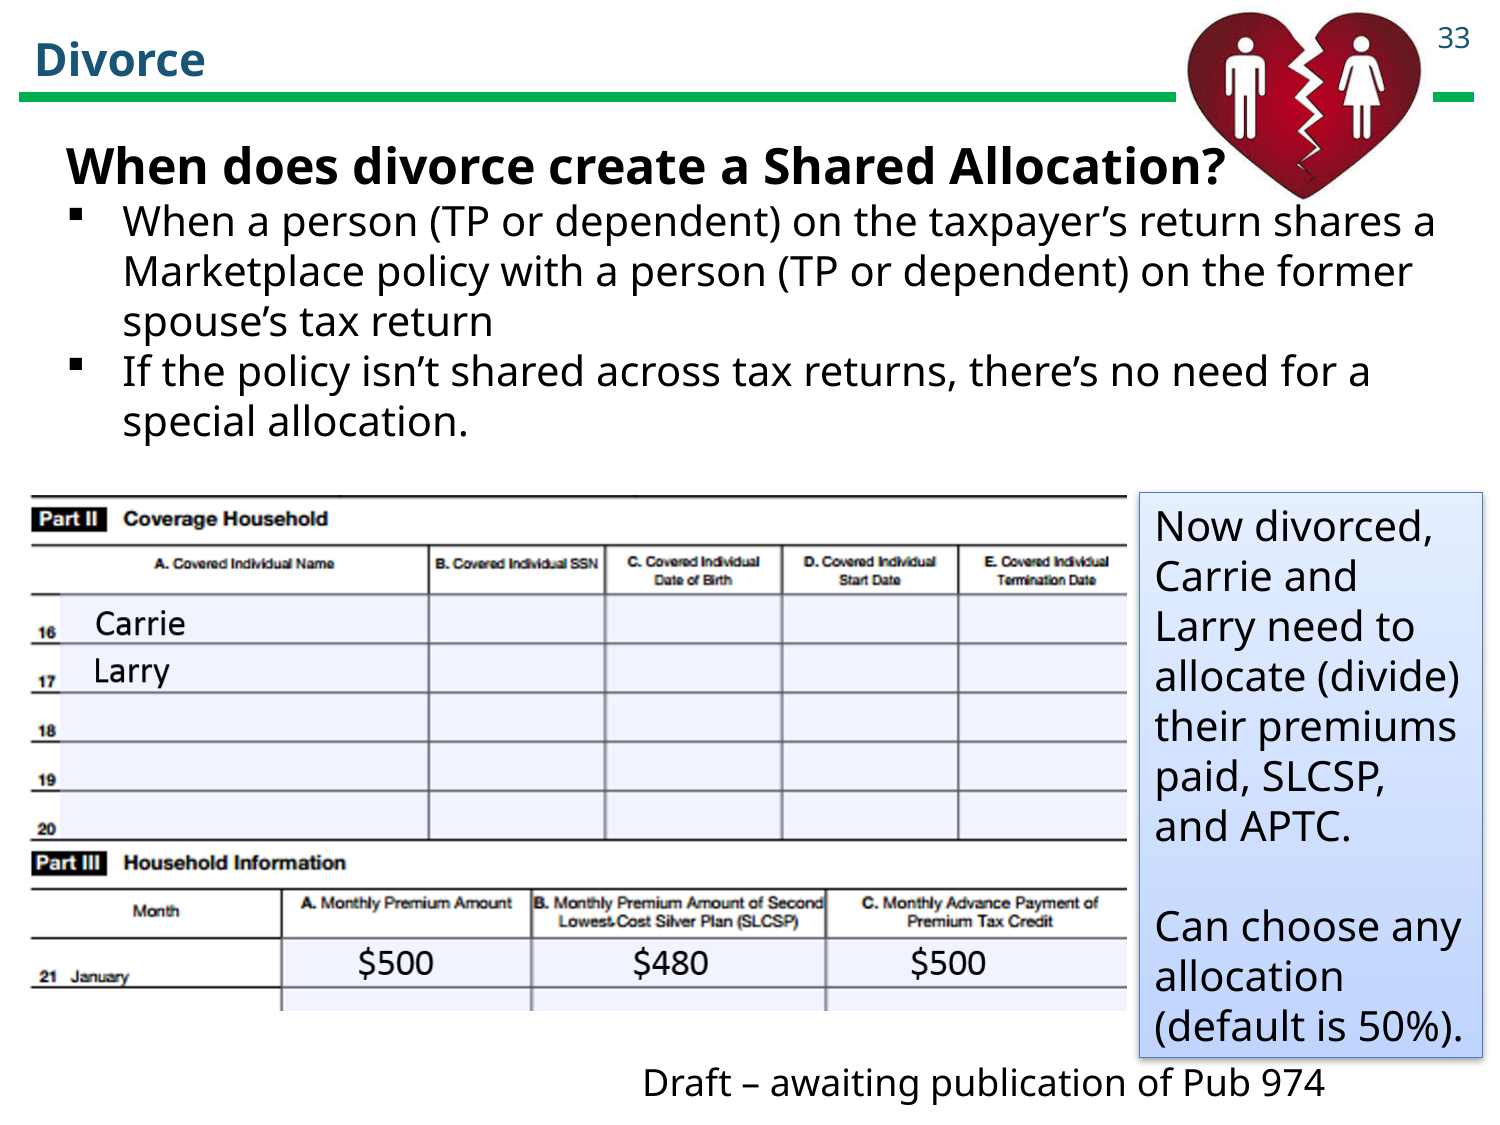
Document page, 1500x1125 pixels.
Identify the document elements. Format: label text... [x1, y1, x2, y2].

title Divorce [18, 15, 1121, 101]
text_box Draft – awaiting publication of Pub 974 [627, 1051, 1476, 1112]
picture [11, 495, 1128, 1012]
text_box When does divorce create a Shared Allocation? When a person (TP or dependent) on the taxpayer’s return shares a Marketplace policy with a person (TP or dependent) on the former spouse’s tax return If the policy isn’t shared across tax returns, there’s no need for a special allocation. [51, 127, 1478, 453]
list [1126, 0, 1483, 211]
text_box Now divorced, Carrie and Larry need to allocate (divide) their premiums paid, SLCSP, and APTC. Can choose any allocation (default is 50%). [1139, 492, 1483, 1058]
